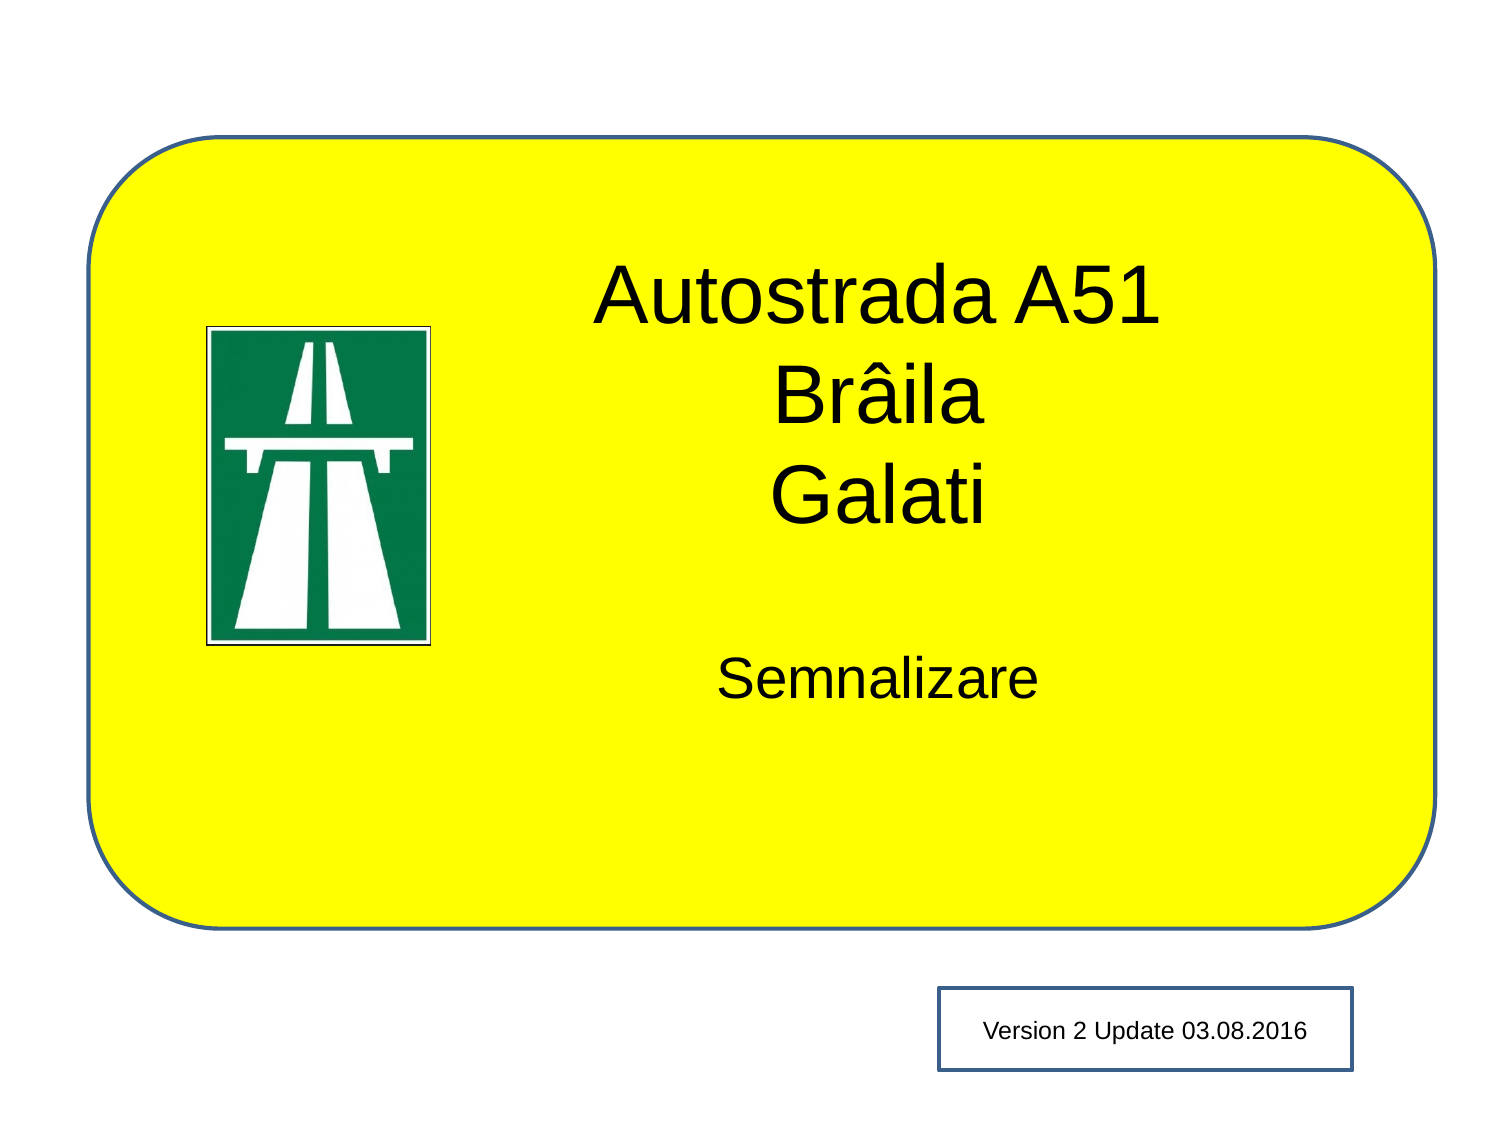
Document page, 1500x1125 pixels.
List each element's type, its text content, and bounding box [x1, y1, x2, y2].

text_box Version 2 Update 03.08.2016 [937, 986, 1354, 1072]
picture [206, 326, 431, 646]
text_box Autostrada A51 Brâila Galati Semnalizare [86, 135, 1438, 931]
